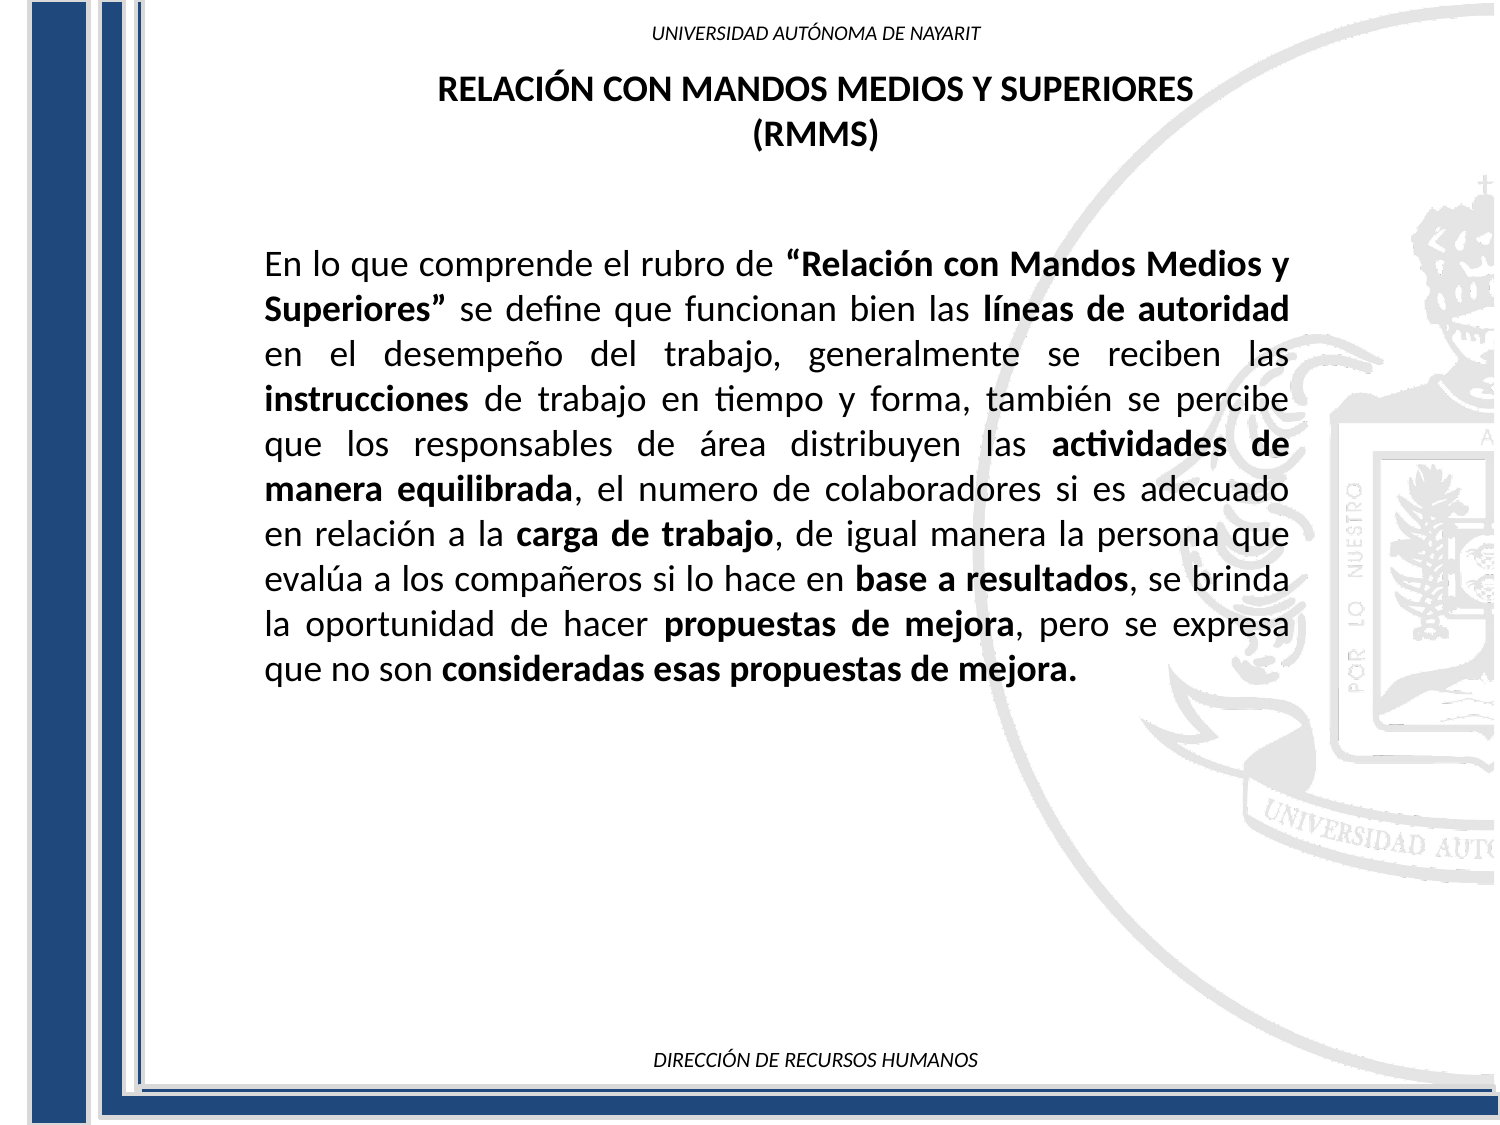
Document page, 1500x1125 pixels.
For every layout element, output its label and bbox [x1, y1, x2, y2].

text_box [29, 0, 1500, 1125]
